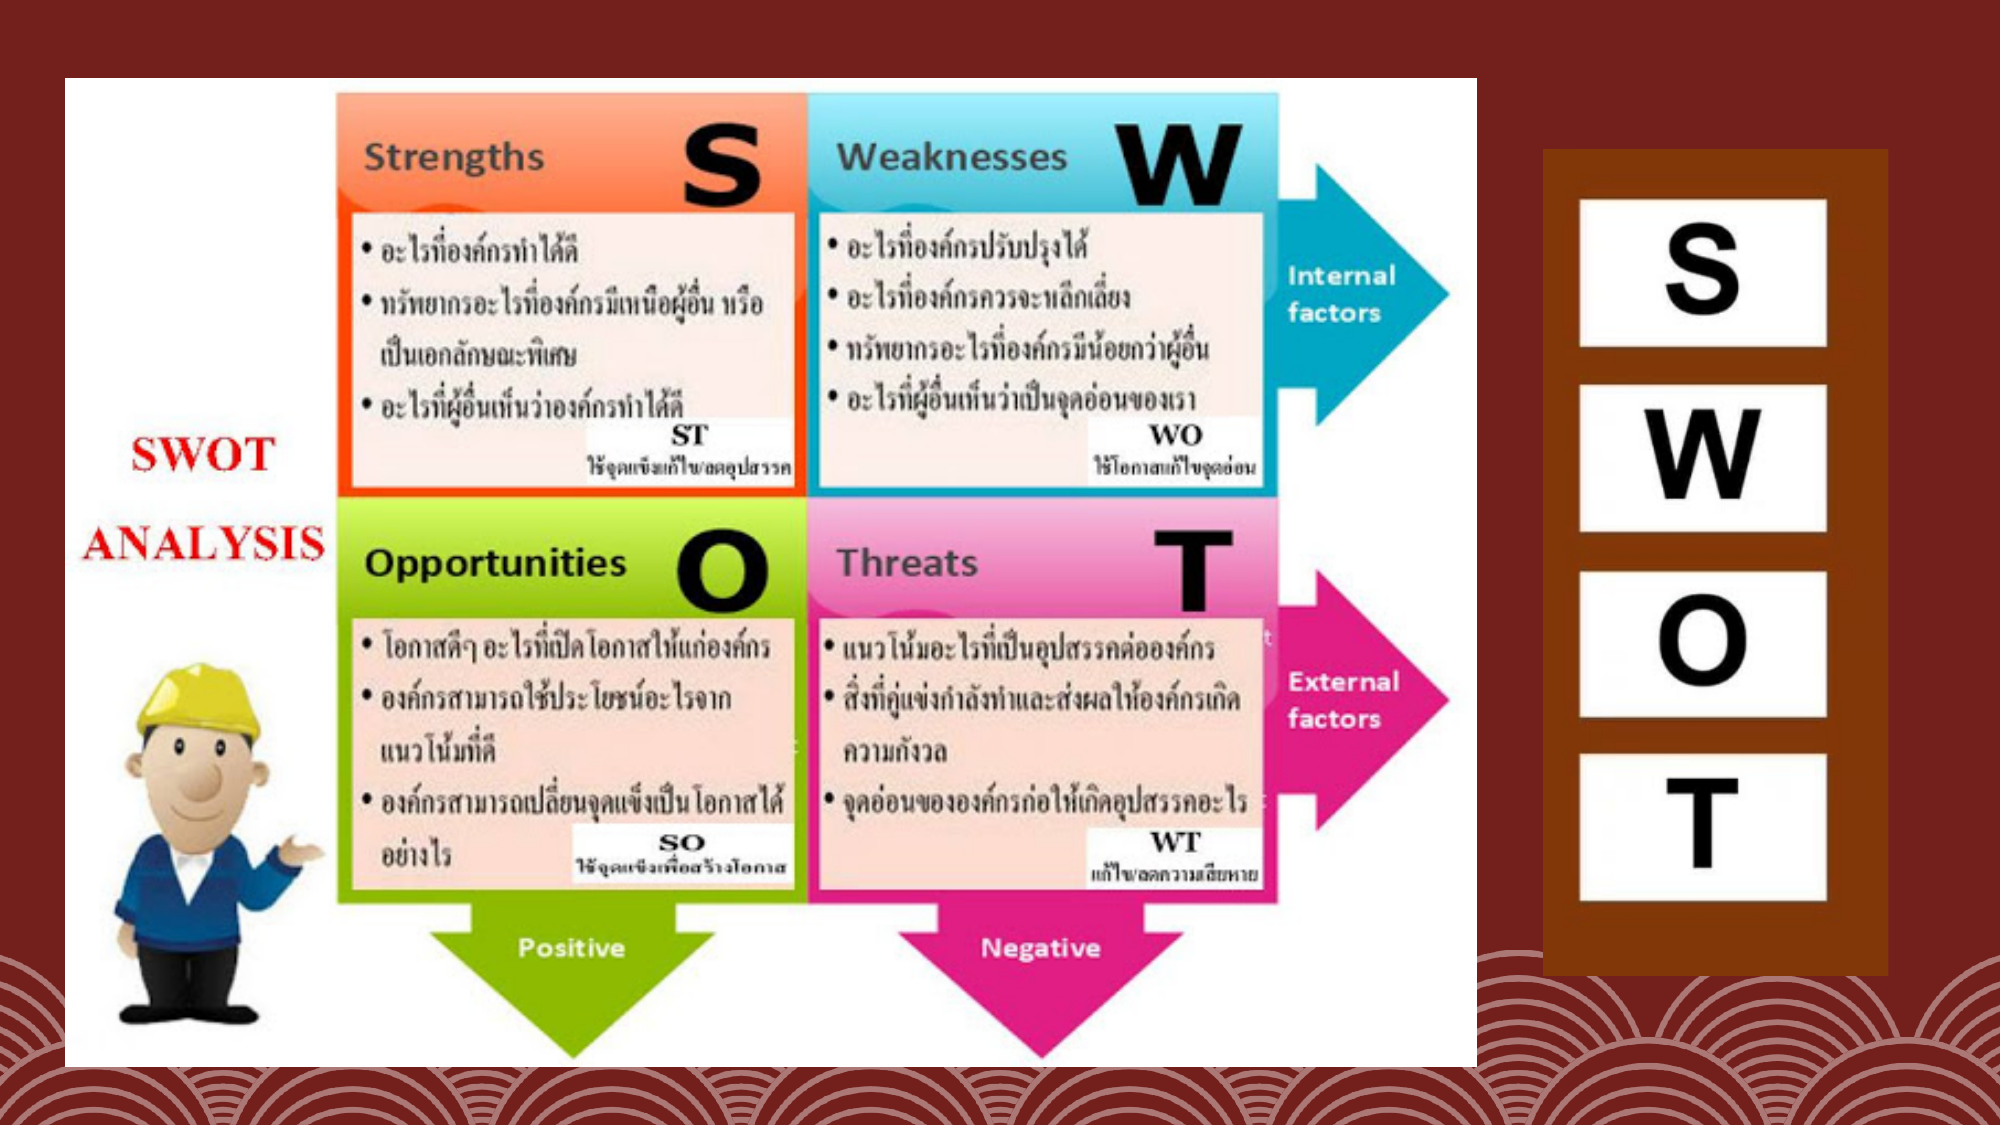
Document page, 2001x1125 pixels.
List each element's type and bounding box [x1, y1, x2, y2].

picture [65, 78, 1477, 1067]
picture [1542, 149, 1889, 976]
